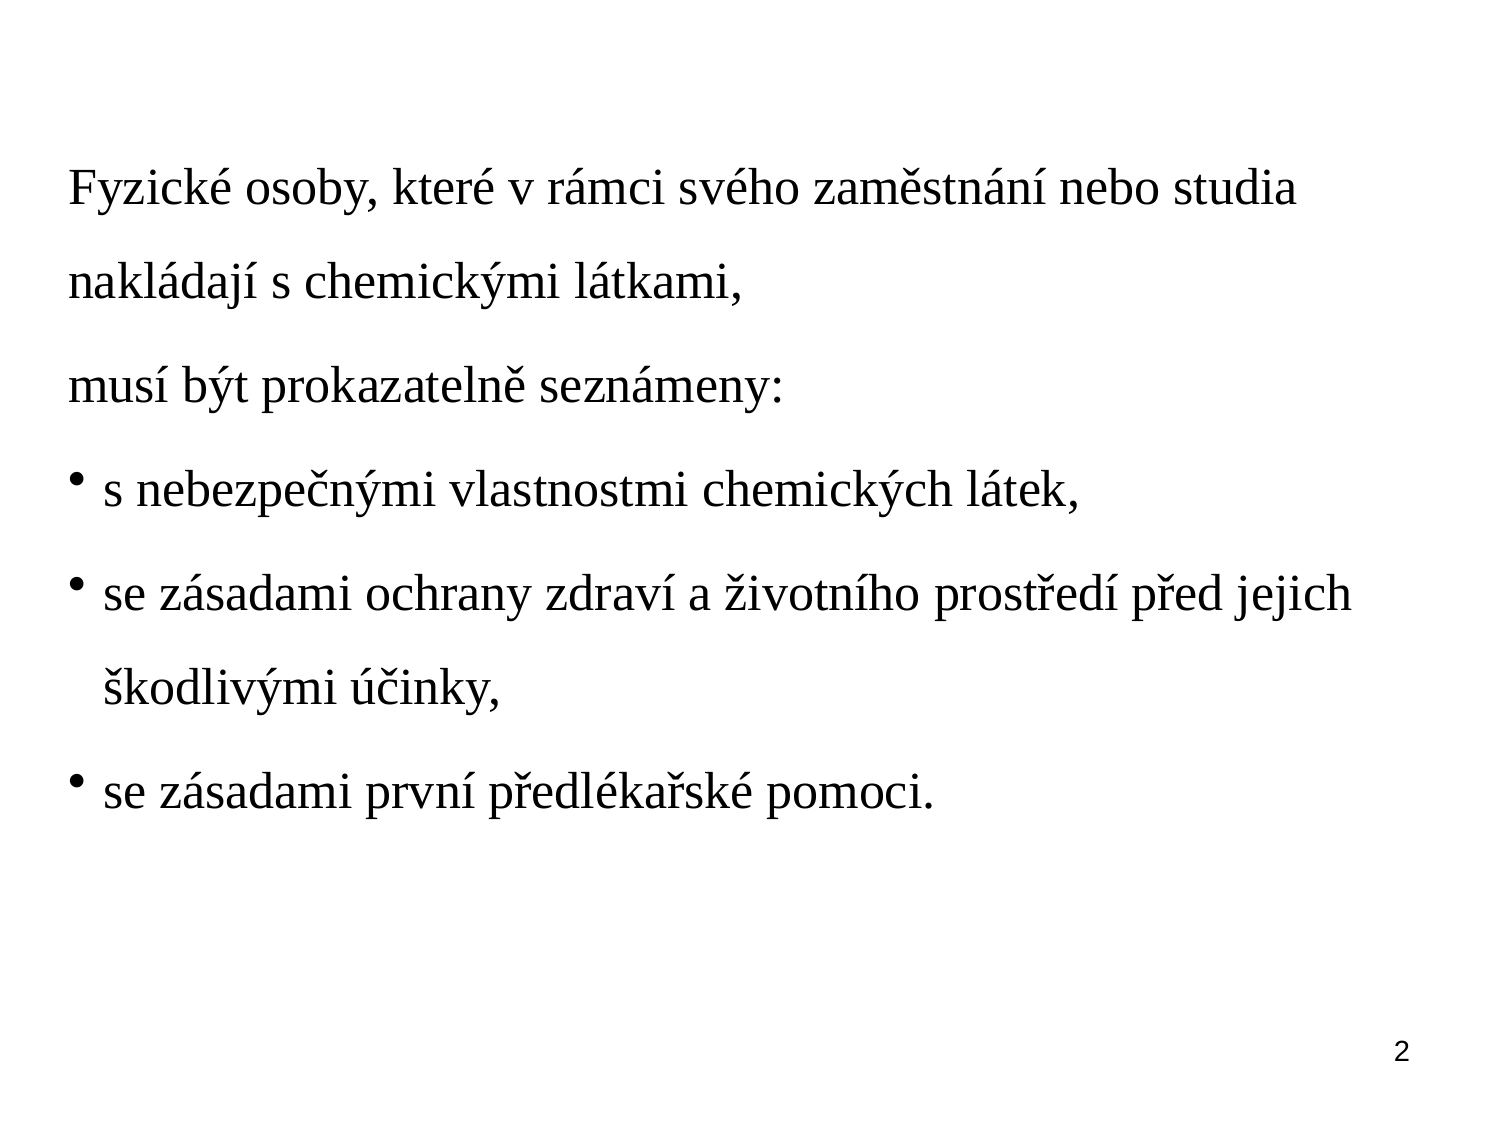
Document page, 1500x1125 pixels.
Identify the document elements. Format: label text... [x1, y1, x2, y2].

list Fyzické osoby, které v rámci svého zaměstnání nebo studia nakládají s chemickými látkami, musí být prokazatelně seznámeny: s nebezpečnými vlastnostmi chemických látek, se zásadami ochrany zdraví a životního prostředí před jejich škodlivými účinky, se zásadami první předlékařské pomoci. [53, 113, 1436, 965]
slide_number 2 [1074, 1024, 1425, 1103]
